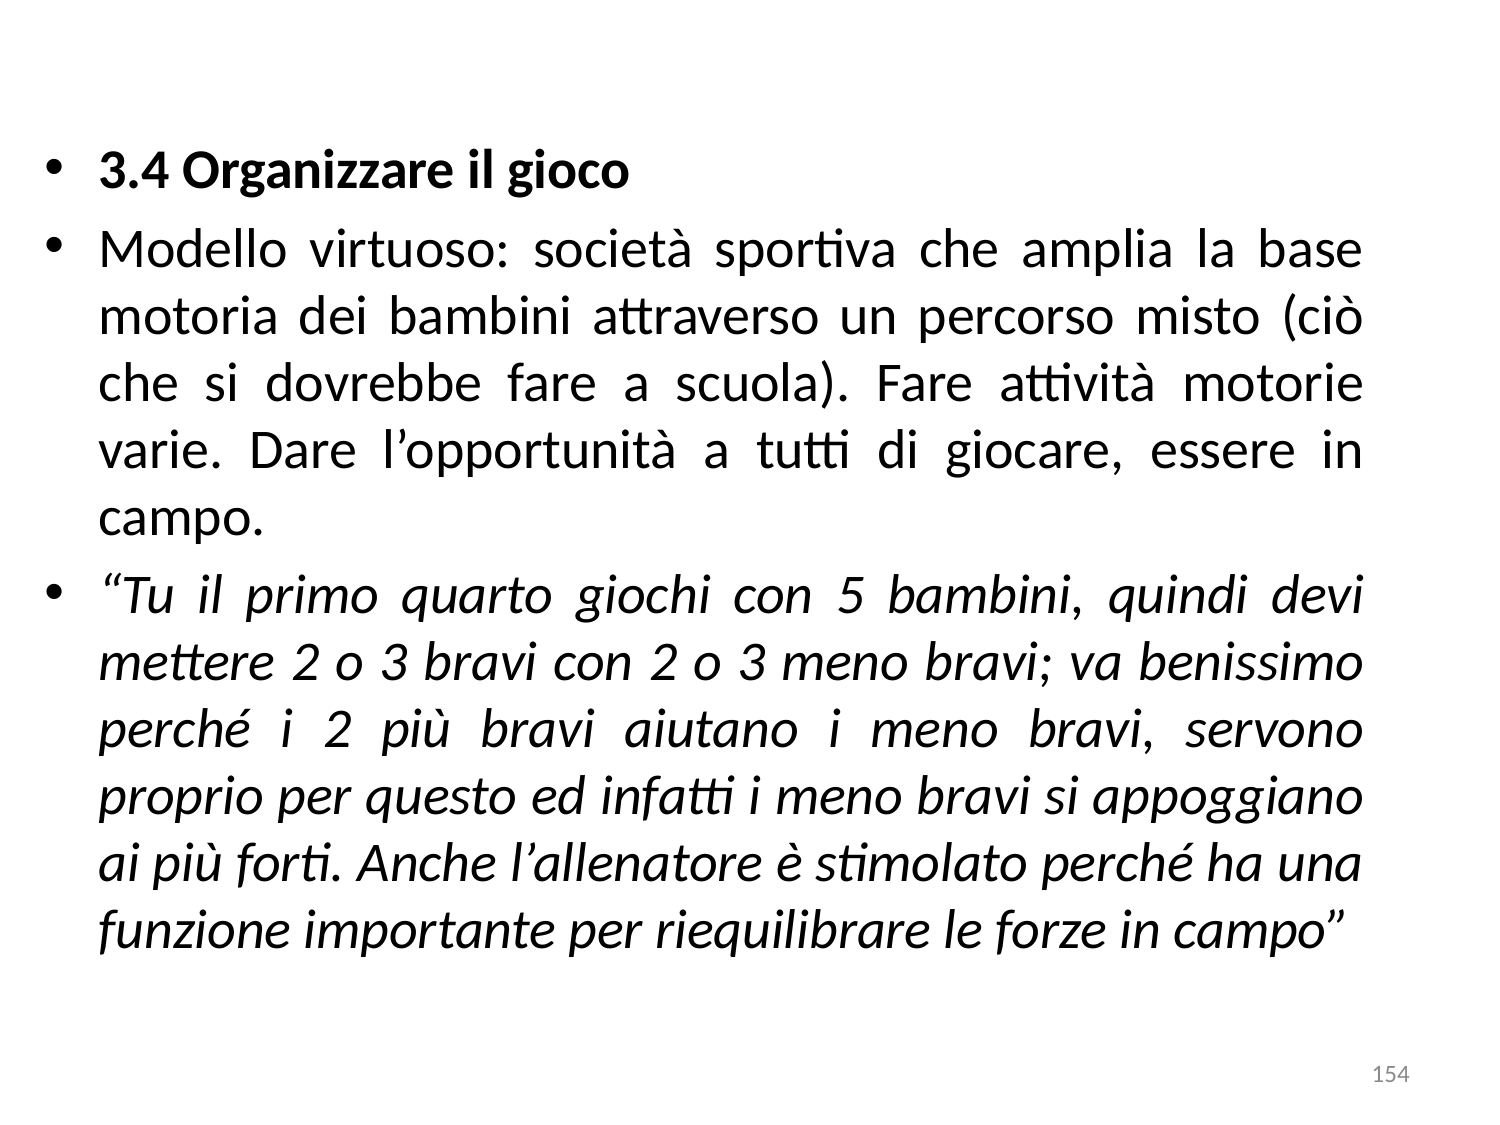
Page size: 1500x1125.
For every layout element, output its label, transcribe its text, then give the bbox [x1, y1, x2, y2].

list 3.4 Organizzare il gioco Modello virtuoso: società sportiva che amplia la base motoria dei bambini attraverso un percorso misto (ciò che si dovrebbe fare a scuola). Fare attività motorie varie. Dare l’opportunità a tutti di giocare, essere in campo. “Tu il primo quarto giochi con 5 bambini, quindi devi mettere 2 o 3 bravi con 2 o 3 meno bravi; va benissimo perché i 2 più bravi aiutano i meno bravi, servono proprio per questo ed infatti i meno bravi si appoggiano ai più forti. Anche l’allenatore è stimolato perché ha una funzione importante per riequilibrare le forze in campo” [29, 125, 1380, 1034]
slide_number 154 [1074, 1042, 1425, 1103]
